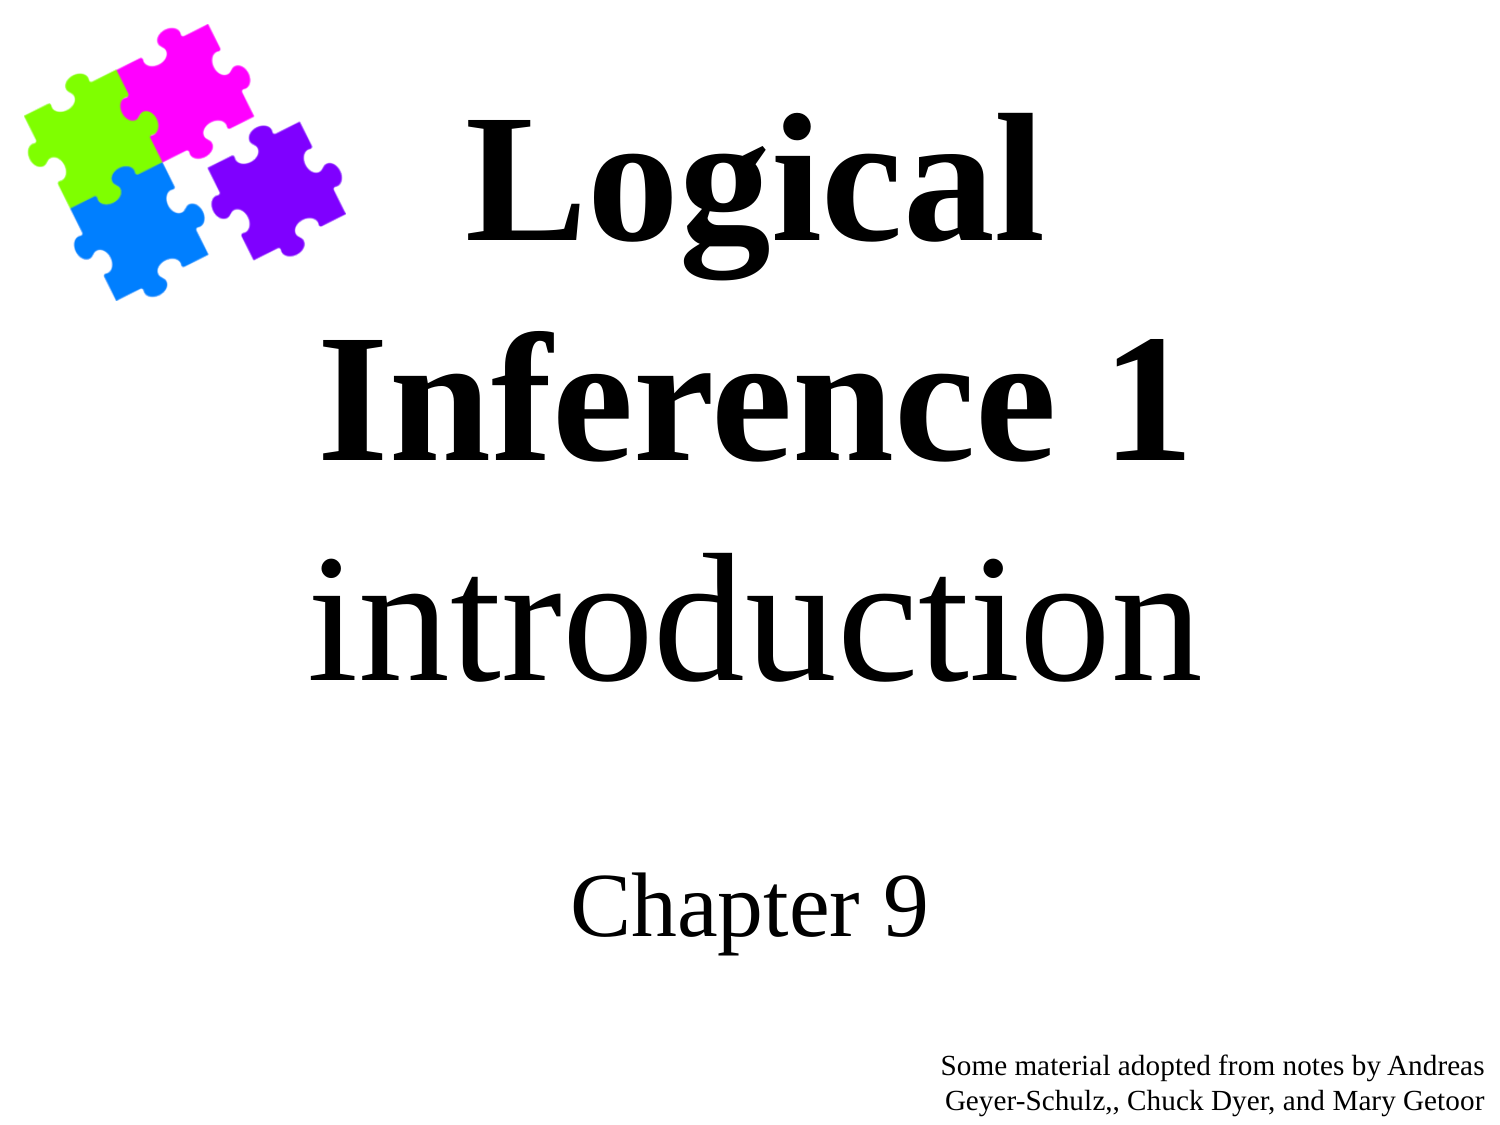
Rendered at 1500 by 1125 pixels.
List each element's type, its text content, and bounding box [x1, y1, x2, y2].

subtitle Chapter 9 [225, 837, 1275, 1000]
picture [24, 24, 347, 301]
text_box Some material adopted from notes by Andreas Geyer-Schulz,, Chuck Dyer, and Mary Getoor [924, 1039, 1500, 1124]
title Logical Inference 1 introduction [112, 99, 1400, 675]
